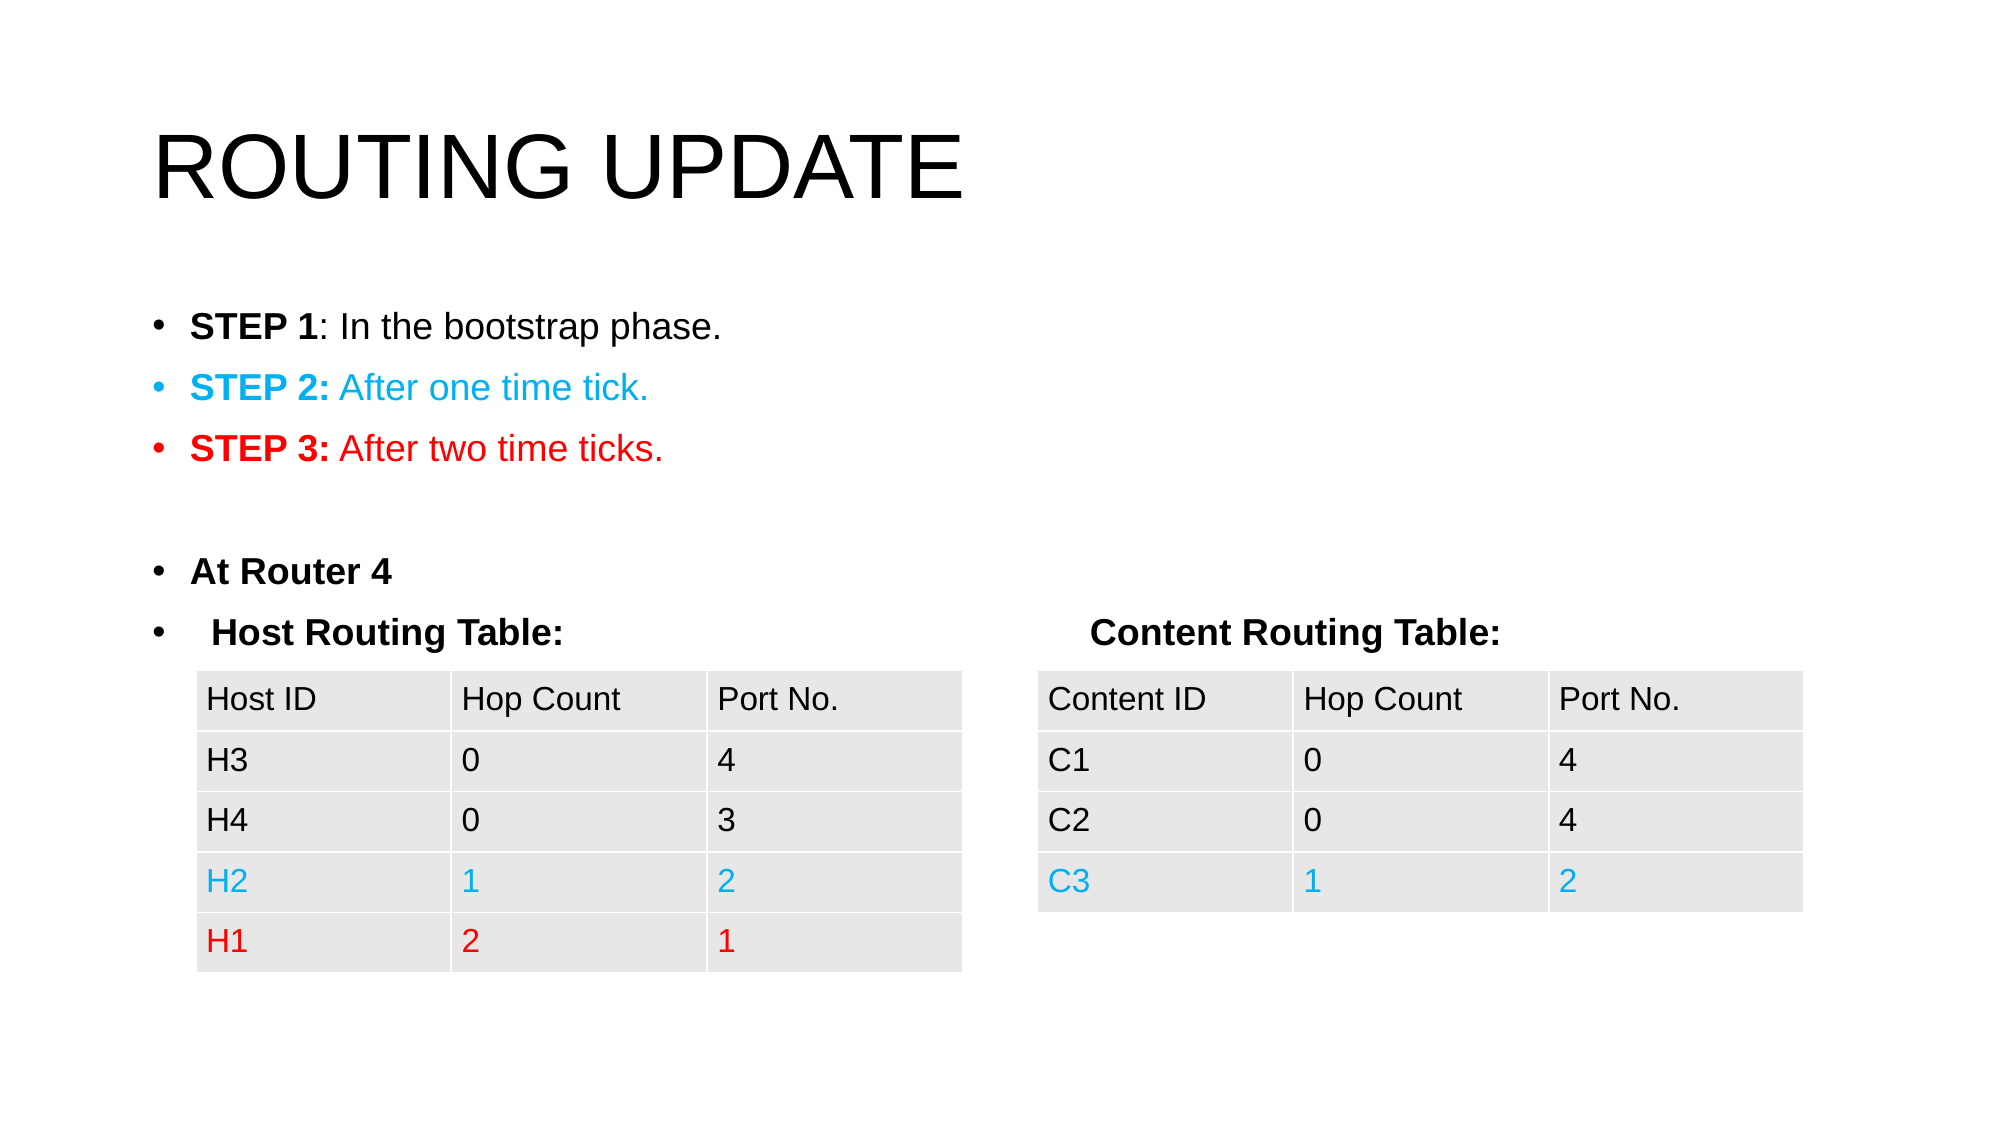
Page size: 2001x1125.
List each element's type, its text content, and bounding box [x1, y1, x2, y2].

table_cell C3 [1038, 853, 1292, 912]
table_cell 1 [452, 853, 706, 912]
table_cell 0 [452, 792, 706, 851]
table_cell H2 [197, 853, 450, 912]
table_header Hop Count [1294, 671, 1548, 730]
table_cell 4 [1550, 792, 1803, 851]
table_cell 0 [452, 732, 706, 791]
table_header Hop Count [452, 671, 706, 730]
table_header Port No. [1550, 671, 1803, 730]
table_cell 1 [1294, 853, 1548, 912]
table_cell 3 [708, 792, 962, 851]
table_cell 0 [1294, 732, 1548, 791]
title ROUTING UPDATE [137, 59, 1863, 278]
table_cell C2 [1038, 792, 1292, 851]
table_cell H3 [197, 732, 450, 791]
table_header Port No. [708, 671, 962, 730]
table_cell 4 [708, 732, 962, 791]
table_cell C1 [1038, 732, 1292, 791]
table_header Host ID [197, 671, 450, 730]
table_cell 4 [1550, 732, 1803, 791]
table_cell H4 [197, 792, 450, 851]
table_header Content ID [1038, 671, 1292, 730]
table_cell 0 [1294, 792, 1548, 851]
list STEP 1: In the bootstrap phase. STEP 2: After one time tick. STEP 3: After two time ticks. At Router 4 Host Routing Table: Content Routing Table: [137, 299, 1863, 1014]
table_cell H1 [197, 913, 450, 972]
table_cell 2 [1550, 853, 1803, 912]
table_cell 1 [708, 913, 962, 972]
table_cell 2 [452, 913, 706, 972]
table_cell 2 [708, 853, 962, 912]
